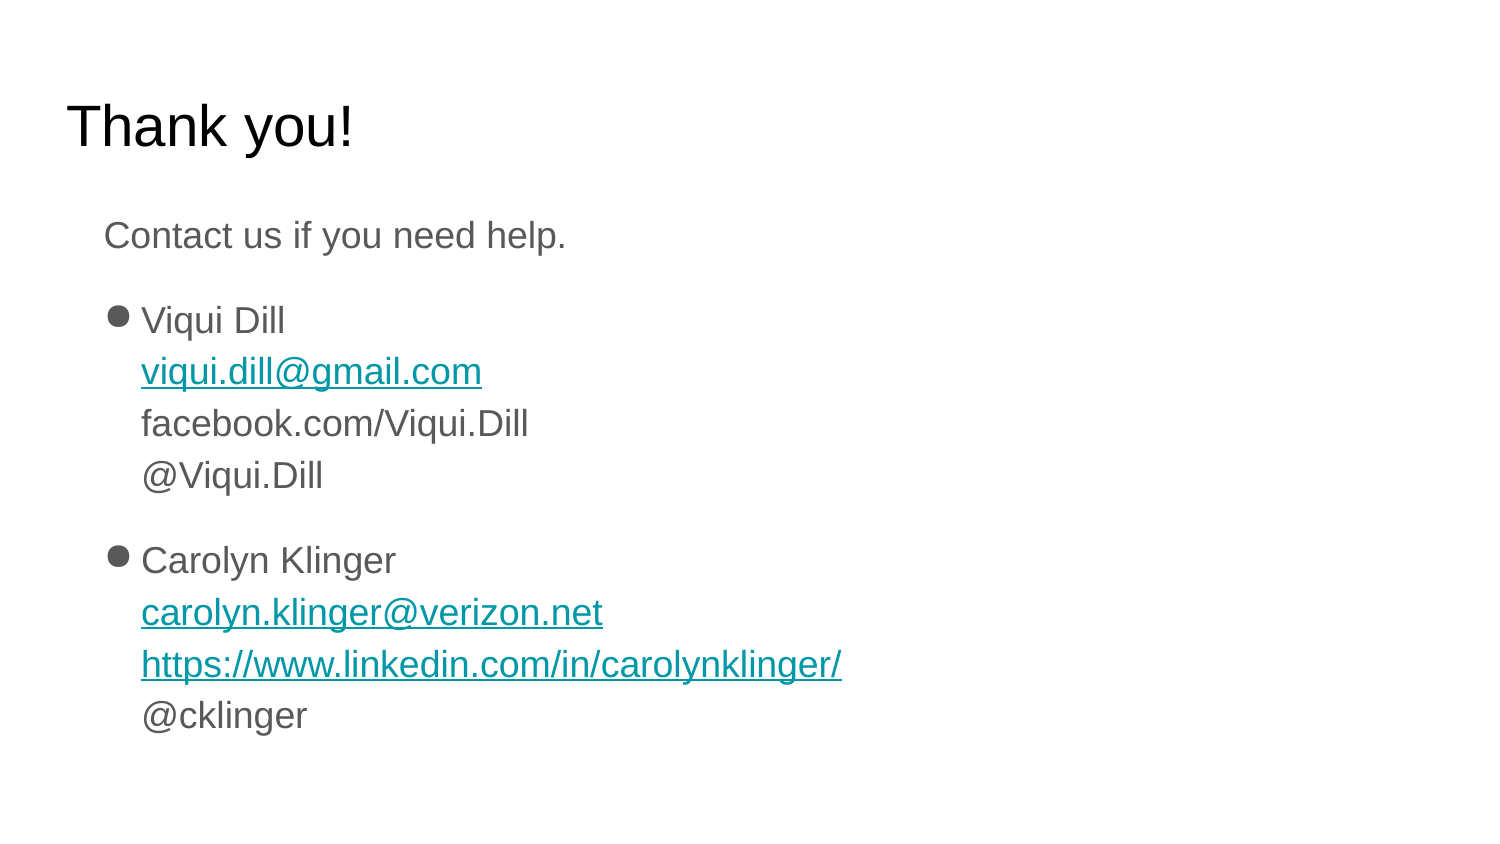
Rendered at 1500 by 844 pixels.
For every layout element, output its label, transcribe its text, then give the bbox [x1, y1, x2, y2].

title Thank you! [51, 72, 1449, 167]
list Contact us if you need help. Viqui Dill viqui.dill@gmail.com facebook.com/Viqui.Dill @Viqui.Dill Carolyn Klinger carolyn.klinger@verizon.net https://www.linkedin.com/in/carolynklinger/ @cklinger [51, 189, 1449, 750]
